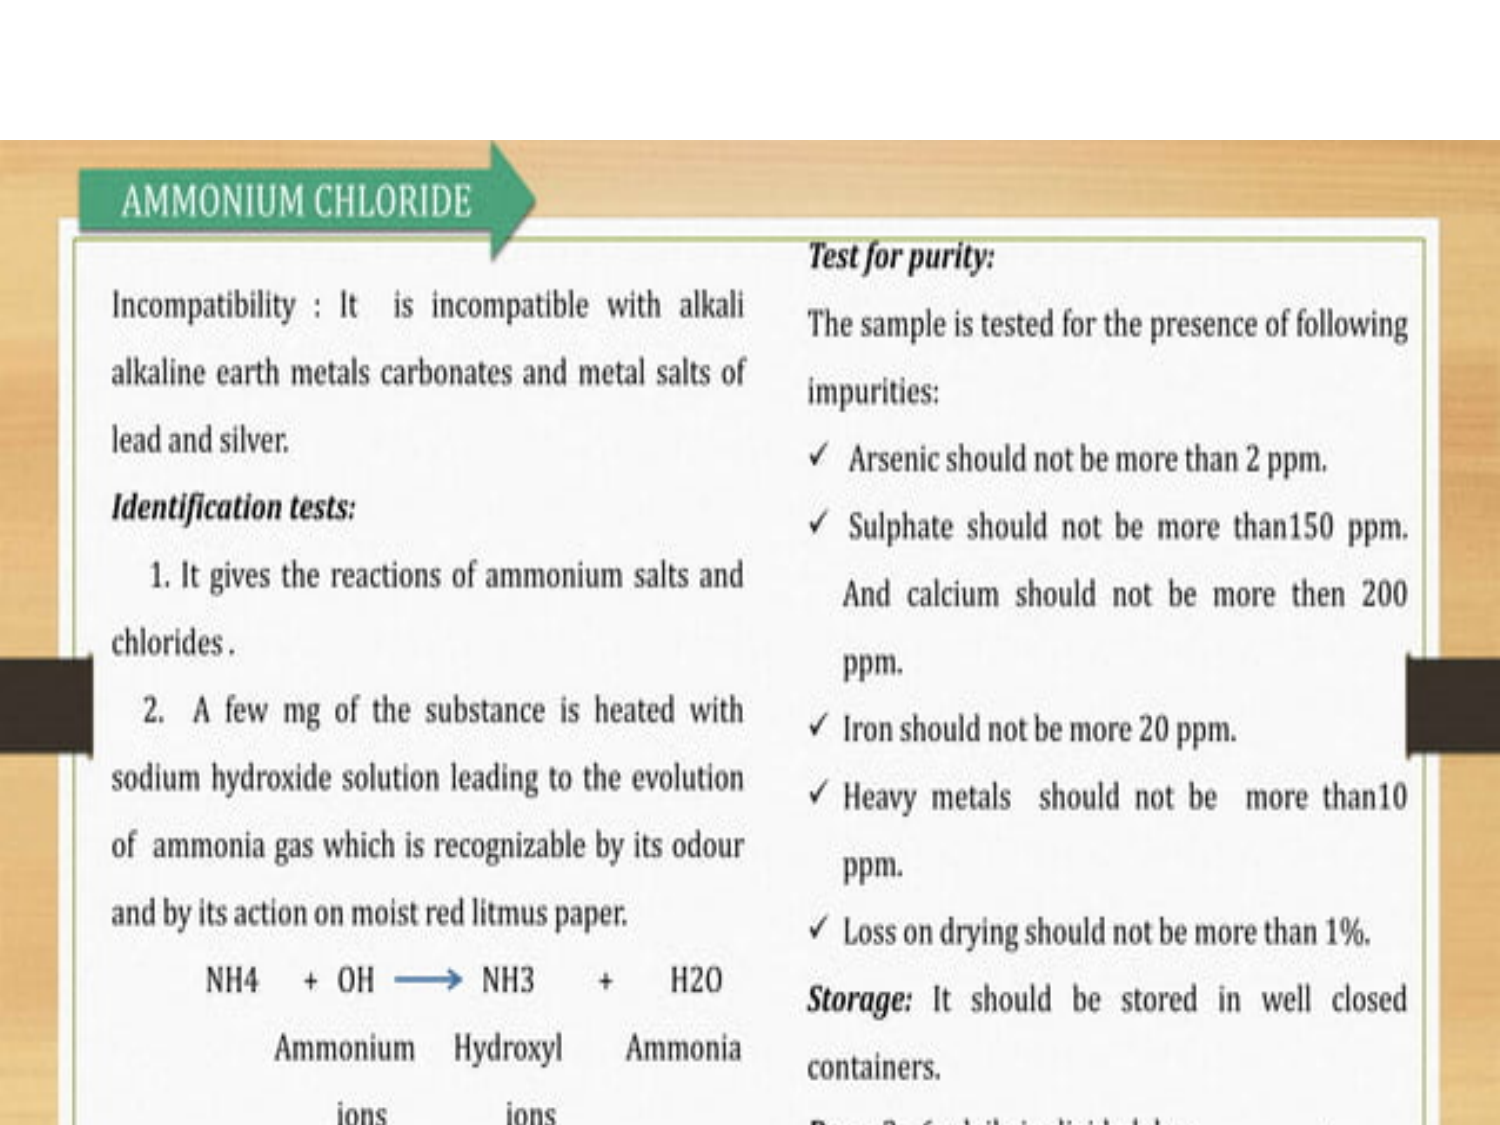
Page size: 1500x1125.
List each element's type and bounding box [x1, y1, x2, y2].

picture [0, 139, 1500, 1125]
